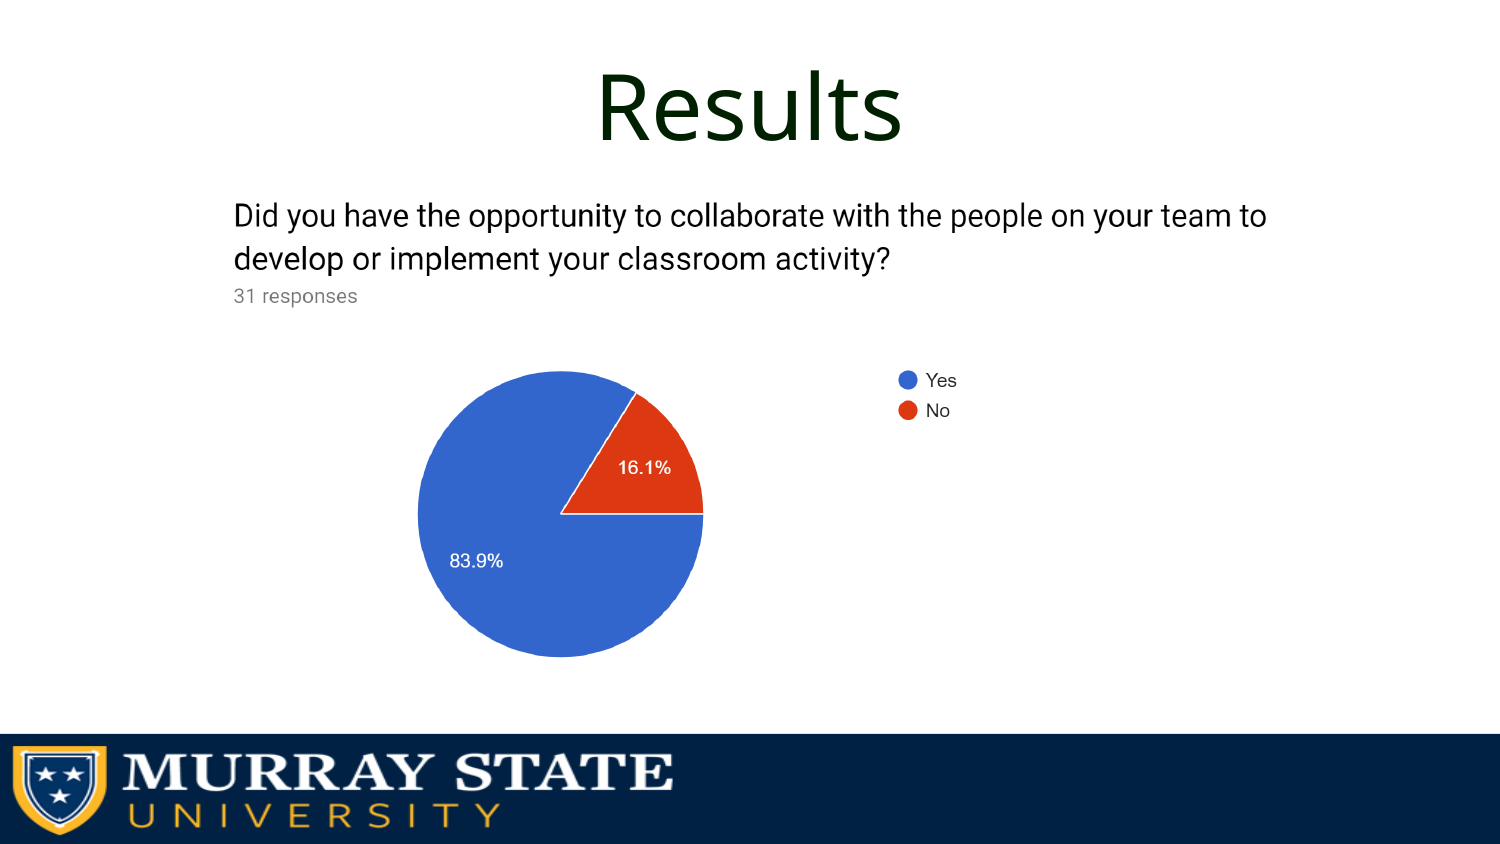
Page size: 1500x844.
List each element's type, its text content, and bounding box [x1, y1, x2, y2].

picture [0, 0, 1500, 844]
title Results [75, 33, 1425, 175]
